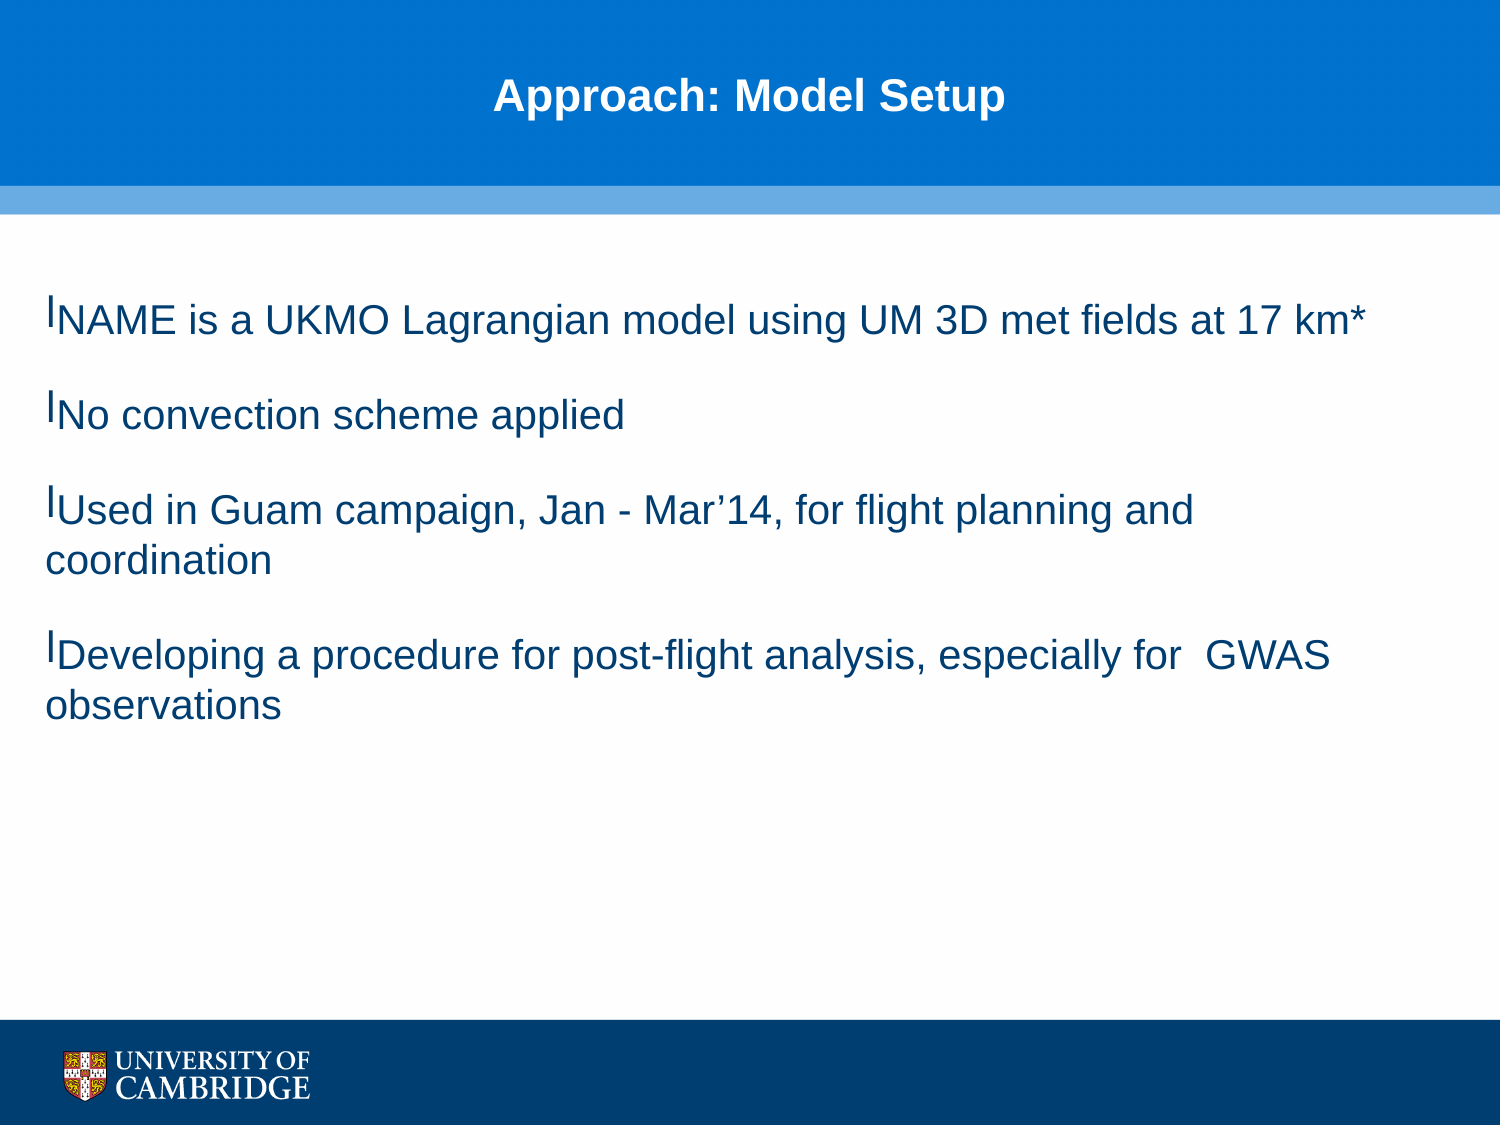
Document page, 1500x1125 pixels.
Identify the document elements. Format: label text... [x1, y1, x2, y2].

text_box Approach: Model Setup [62, 65, 1436, 134]
picture [0, 0, 1500, 1125]
text_box NAME is a UKMO Lagrangian model using UM 3D met fields at 17 km* No convection scheme applied Used in Guam campaign, Jan - Mar’14, for flight planning and coordination Developing a procedure for post-flight analysis, especially for GWAS observations [45, 247, 1418, 915]
